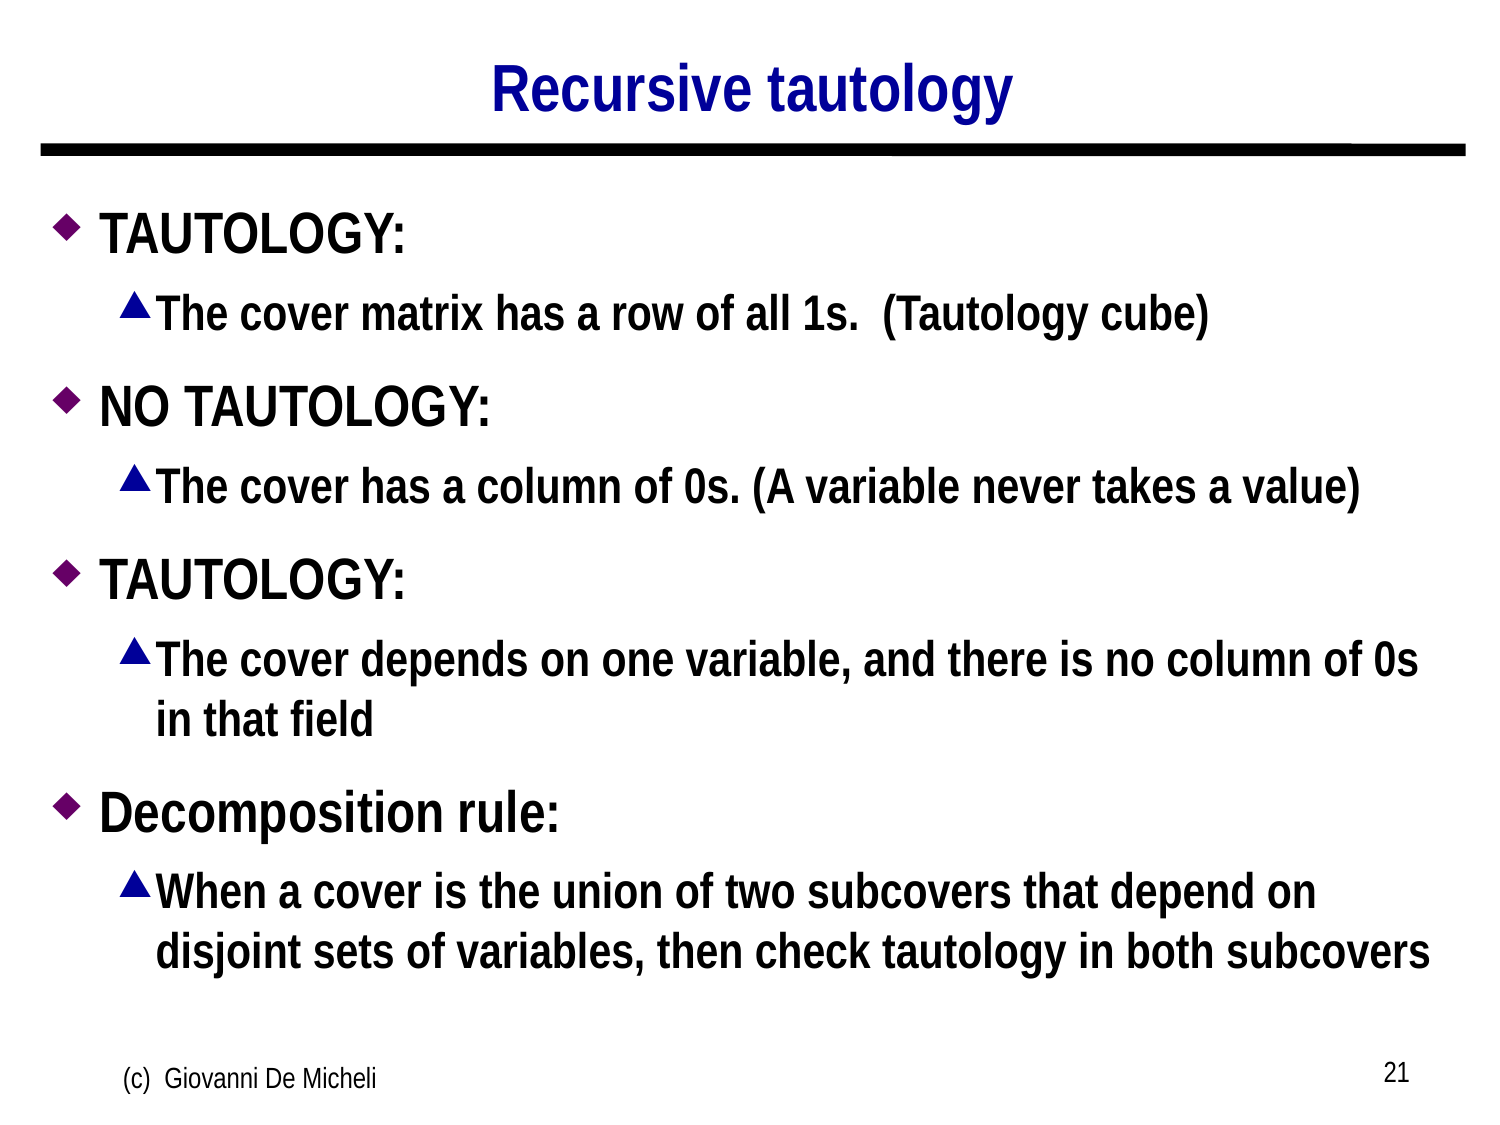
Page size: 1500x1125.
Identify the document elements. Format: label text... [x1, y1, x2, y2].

title Recursive tautology [39, 33, 1467, 146]
slide_number 21 [1074, 1045, 1426, 1124]
footer (c) Giovanni De Micheli [12, 1051, 488, 1125]
list TAUTOLOGY: The cover matrix has a row of all 1s. (Tautology cube) NO TAUTOLOGY: The cover has a column of 0s. (A variable never takes a value) TAUTOLOGY: The cover depends on one variable, and there is no column of 0s in that field Decomposition rule: When a cover is the union of two subcovers that depend on disjoint sets of variables, then check tautology in both subcovers [37, 177, 1465, 1032]
